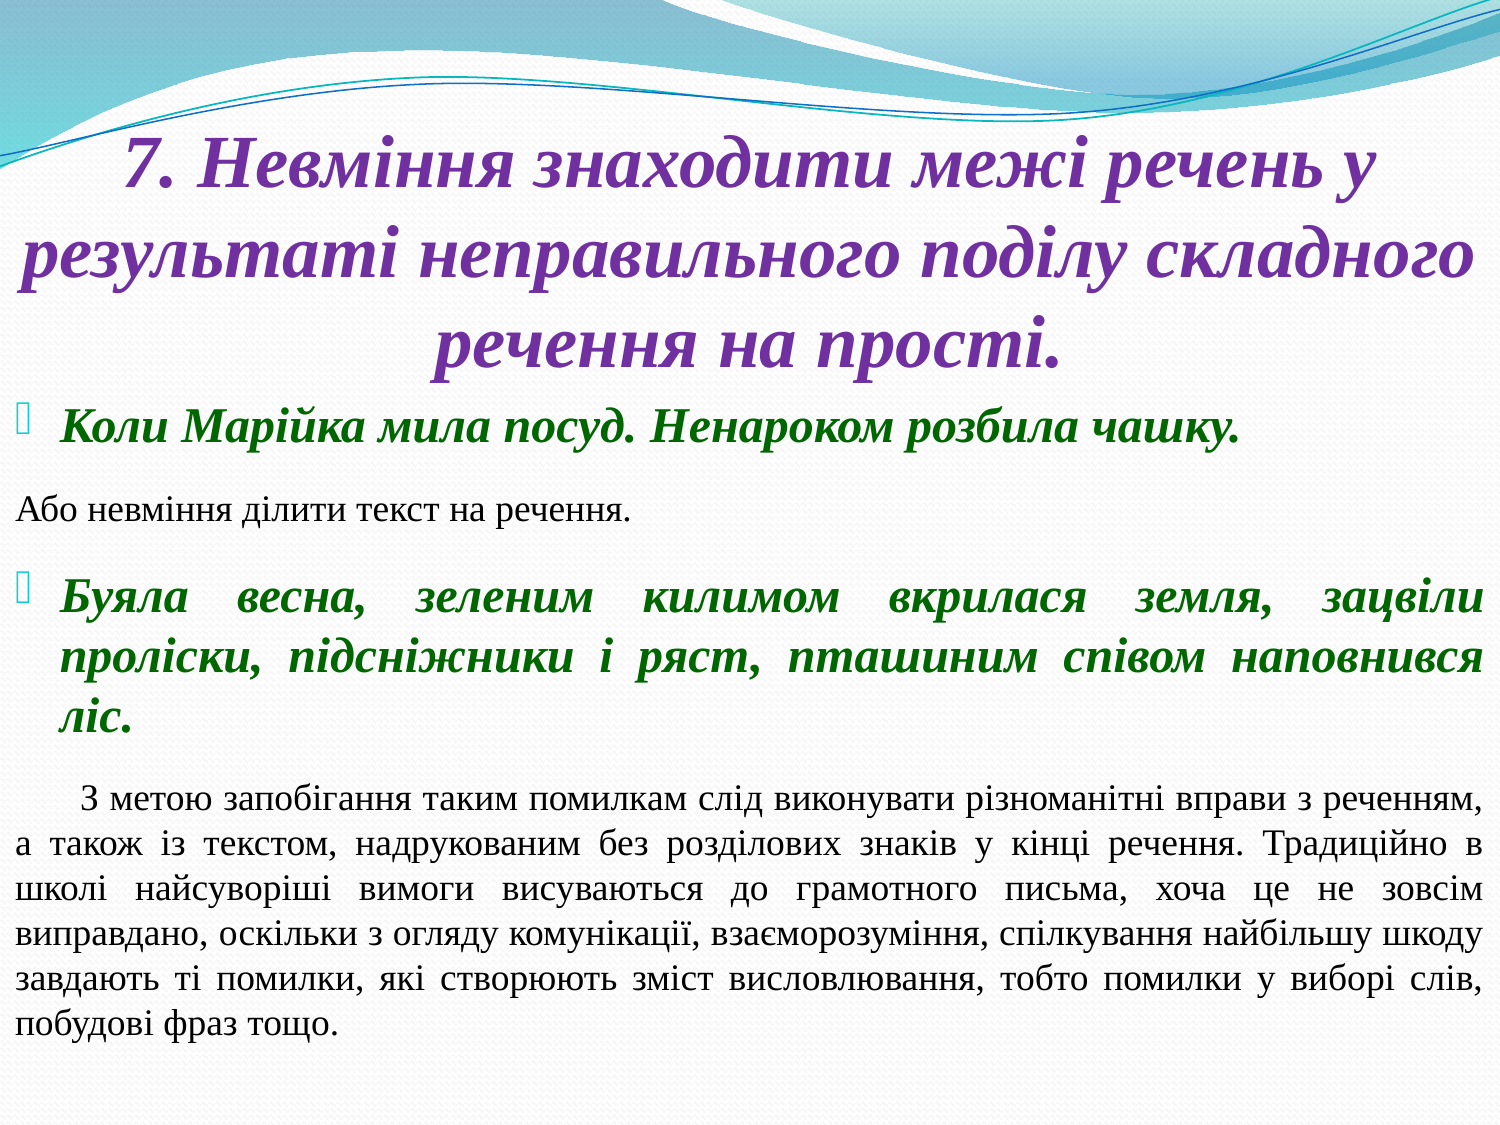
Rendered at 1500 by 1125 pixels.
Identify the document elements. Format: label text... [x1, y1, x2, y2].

list 7. Невміння знаходити межі речень у результаті неправильного поділу складного речення на прості. Коли Марійка мила посуд. Ненароком розбила чашку. Або невміння ділити текст на речення. Буяла весна, зеленим килимом вкрилася земля, зацвіли проліски, підсніжники і ряст, пташиним співом наповнився ліс. З метою запобігання таким помилкам слід виконувати різноманітні вправи з реченням, а також із текстом, надрукованим без розділових знаків у кінці речення. Традиційно в школі найсуворіші вимоги висуваються до грамотного письма, хоча це не зовсім виправдано, оскільки з огляду комунікації, взаєморозуміння, спілкування найбільшу шкоду завдають ті помилки, які створюють зміст висловлювання, тобто помилки у виборі слів, побудові фраз тощо. [0, 105, 1500, 1125]
